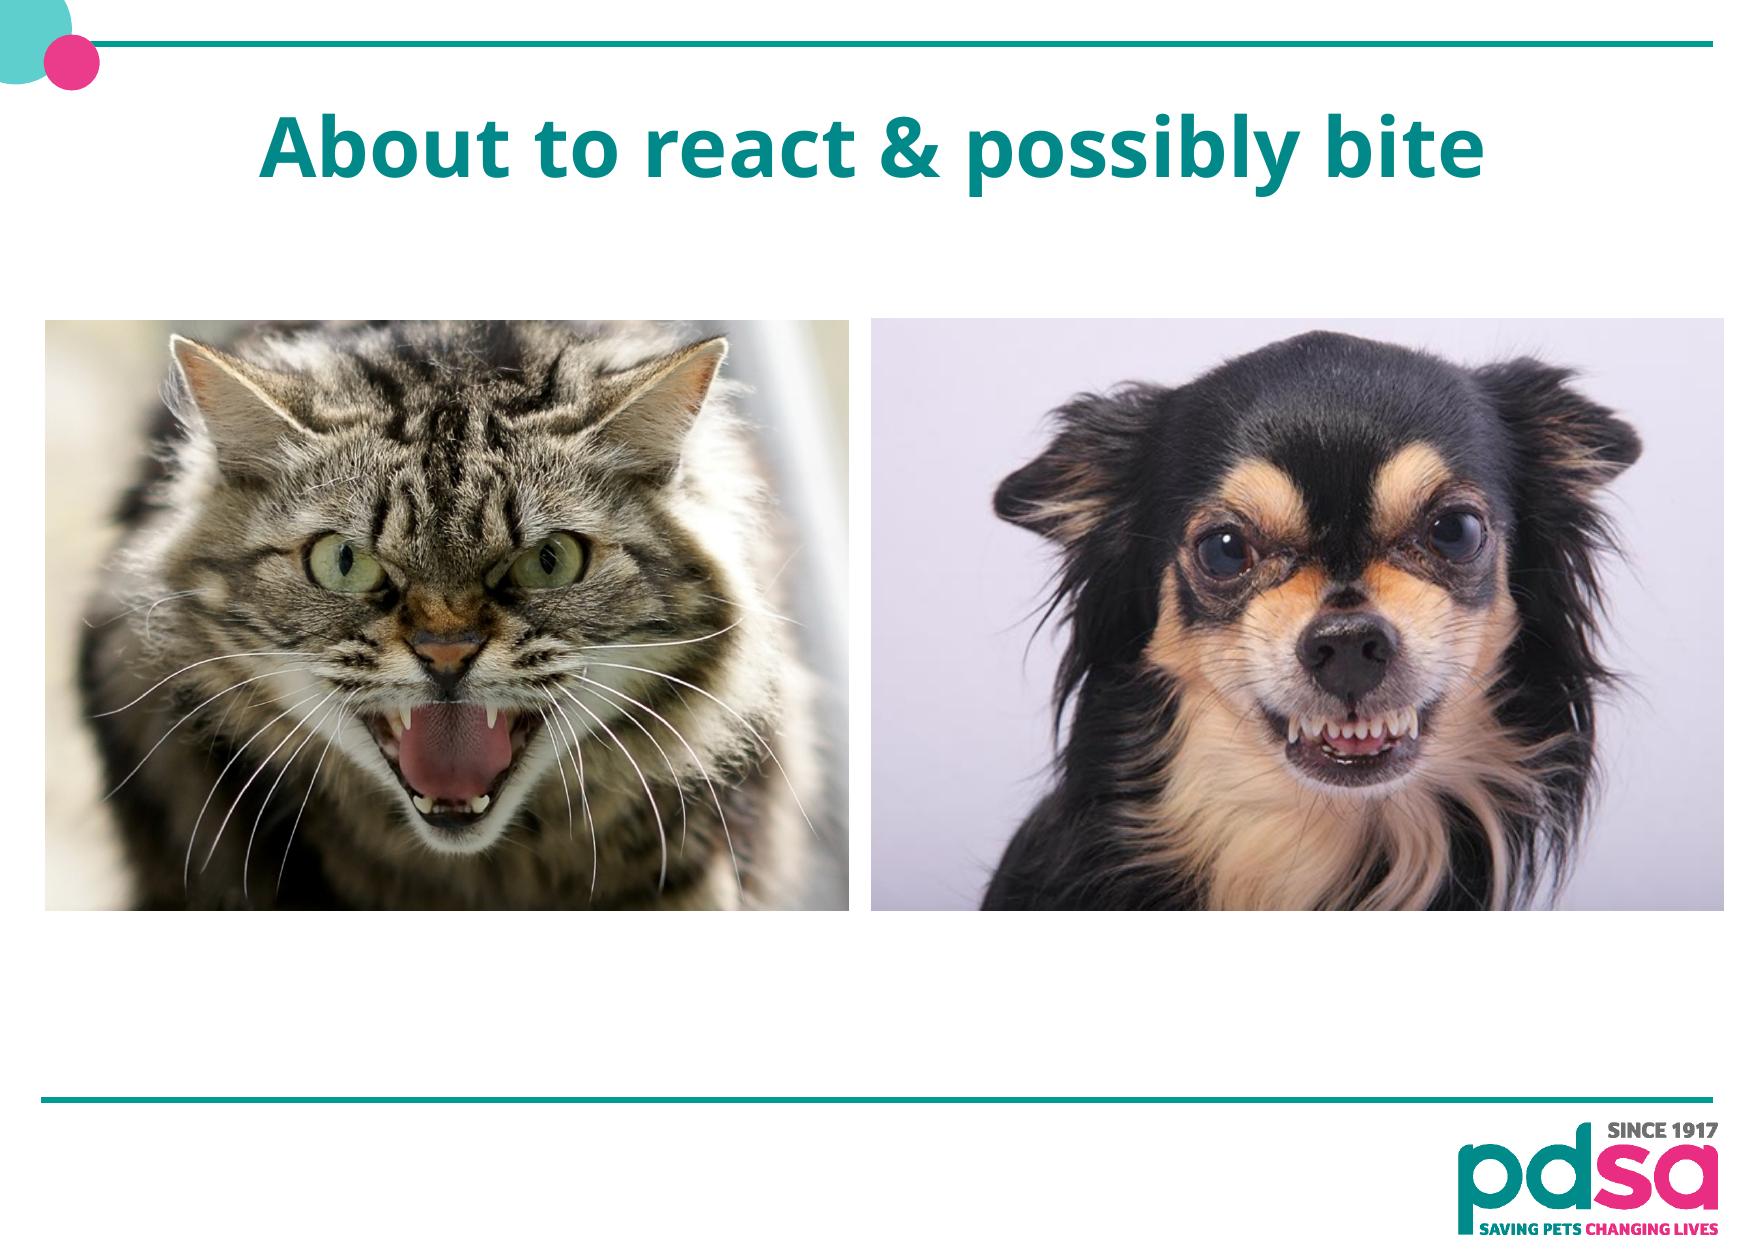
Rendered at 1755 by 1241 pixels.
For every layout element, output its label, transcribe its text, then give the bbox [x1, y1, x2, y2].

picture [1451, 1116, 1725, 1241]
picture [45, 319, 850, 911]
title About to react & possibly bite [77, 70, 1670, 221]
picture [871, 317, 1725, 911]
